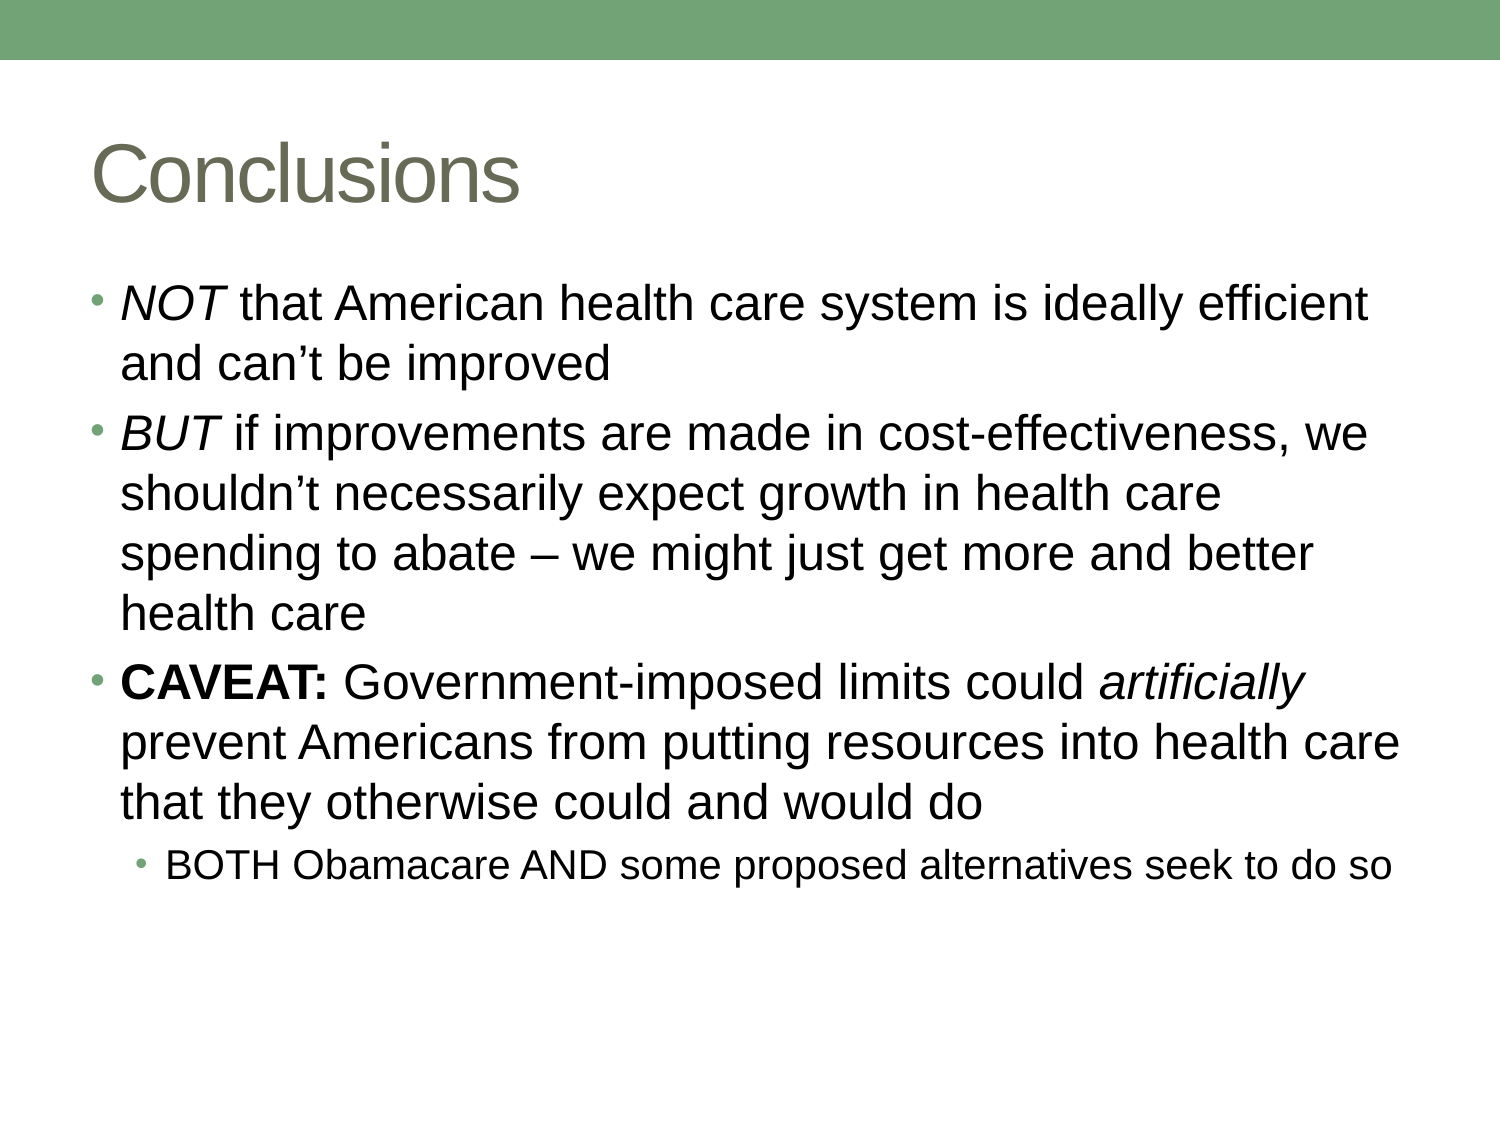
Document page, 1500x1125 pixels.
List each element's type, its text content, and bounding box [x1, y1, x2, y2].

title Conclusions [75, 87, 1425, 250]
list NOT that American health care system is ideally efficient and can’t be improved BUT if improvements are made in cost-effectiveness, we shouldn’t necessarily expect growth in health care spending to abate – we might just get more and better health care CAVEAT: Government-imposed limits could artificially prevent Americans from putting resources into health care that they otherwise could and would do BOTH Obamacare AND some proposed alternatives seek to do so [75, 262, 1425, 1063]
